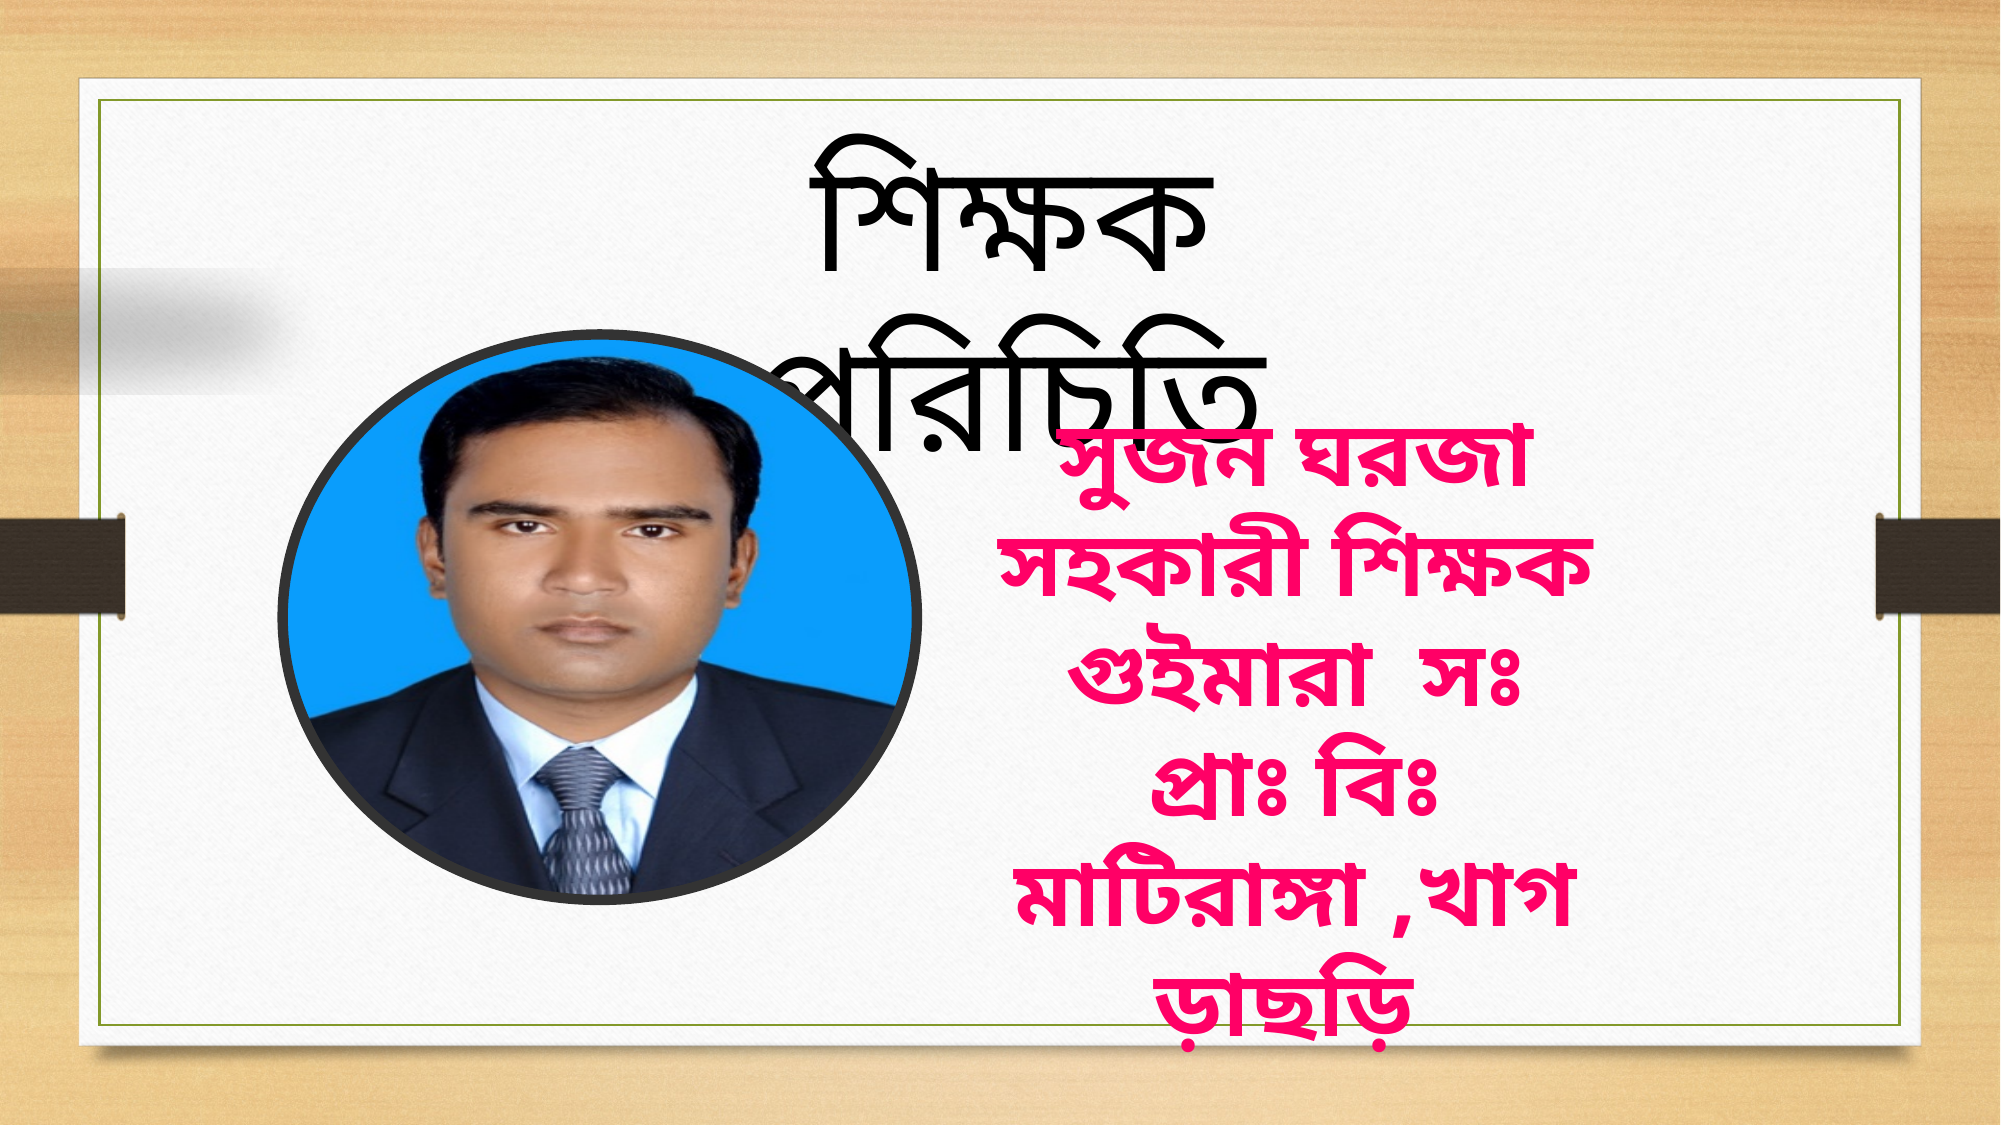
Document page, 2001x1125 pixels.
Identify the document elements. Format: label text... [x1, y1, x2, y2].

text_box সুজন ঘরজা সহকারী শিক্ষক গুইমারা সঃ প্রাঃ বিঃ মাটিরাঙ্গা ,খাগড়াছড়ি [973, 387, 1619, 1062]
picture [0, 0, 2001, 1125]
text_box শিক্ষক পরিচিতি [621, 114, 1403, 489]
